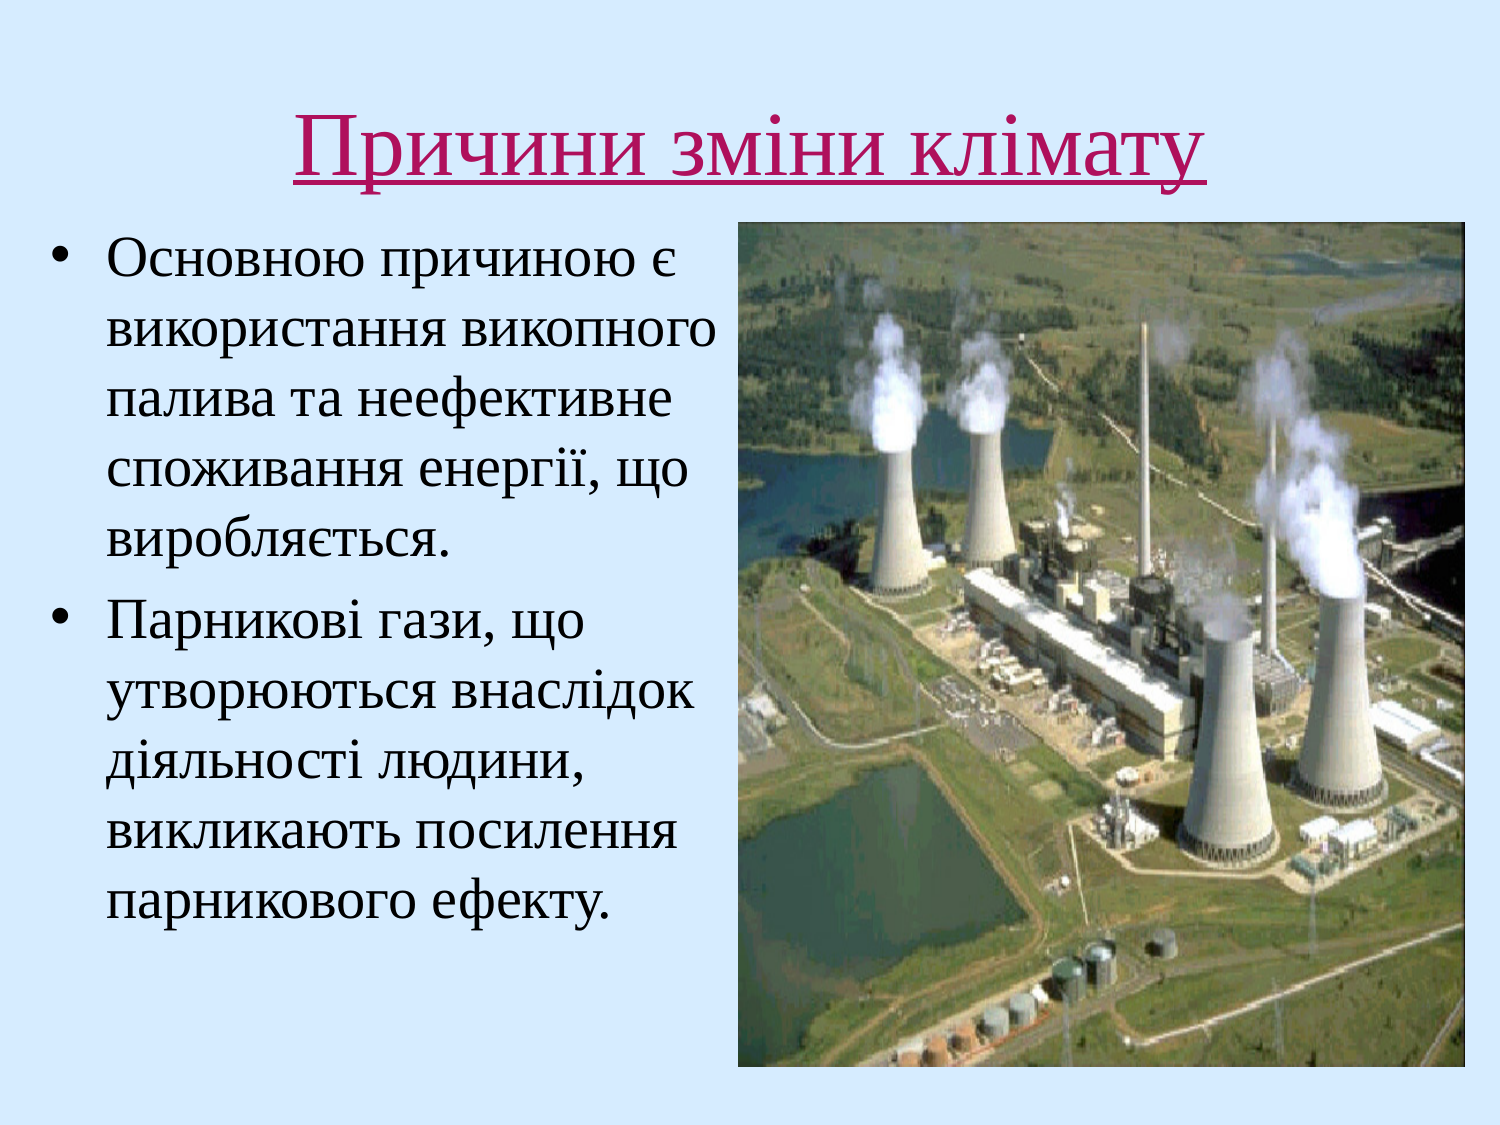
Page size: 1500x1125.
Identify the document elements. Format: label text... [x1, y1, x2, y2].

title Причини зміни клімату [75, 45, 1425, 220]
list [738, 222, 1466, 1067]
list Основною причиною є використання викопного палива та неефективне споживання енергії, що виробляється. Парникові гази, що утворюються внаслідок діяльності людини, викликають посилення парникового ефекту. [35, 210, 750, 1067]
